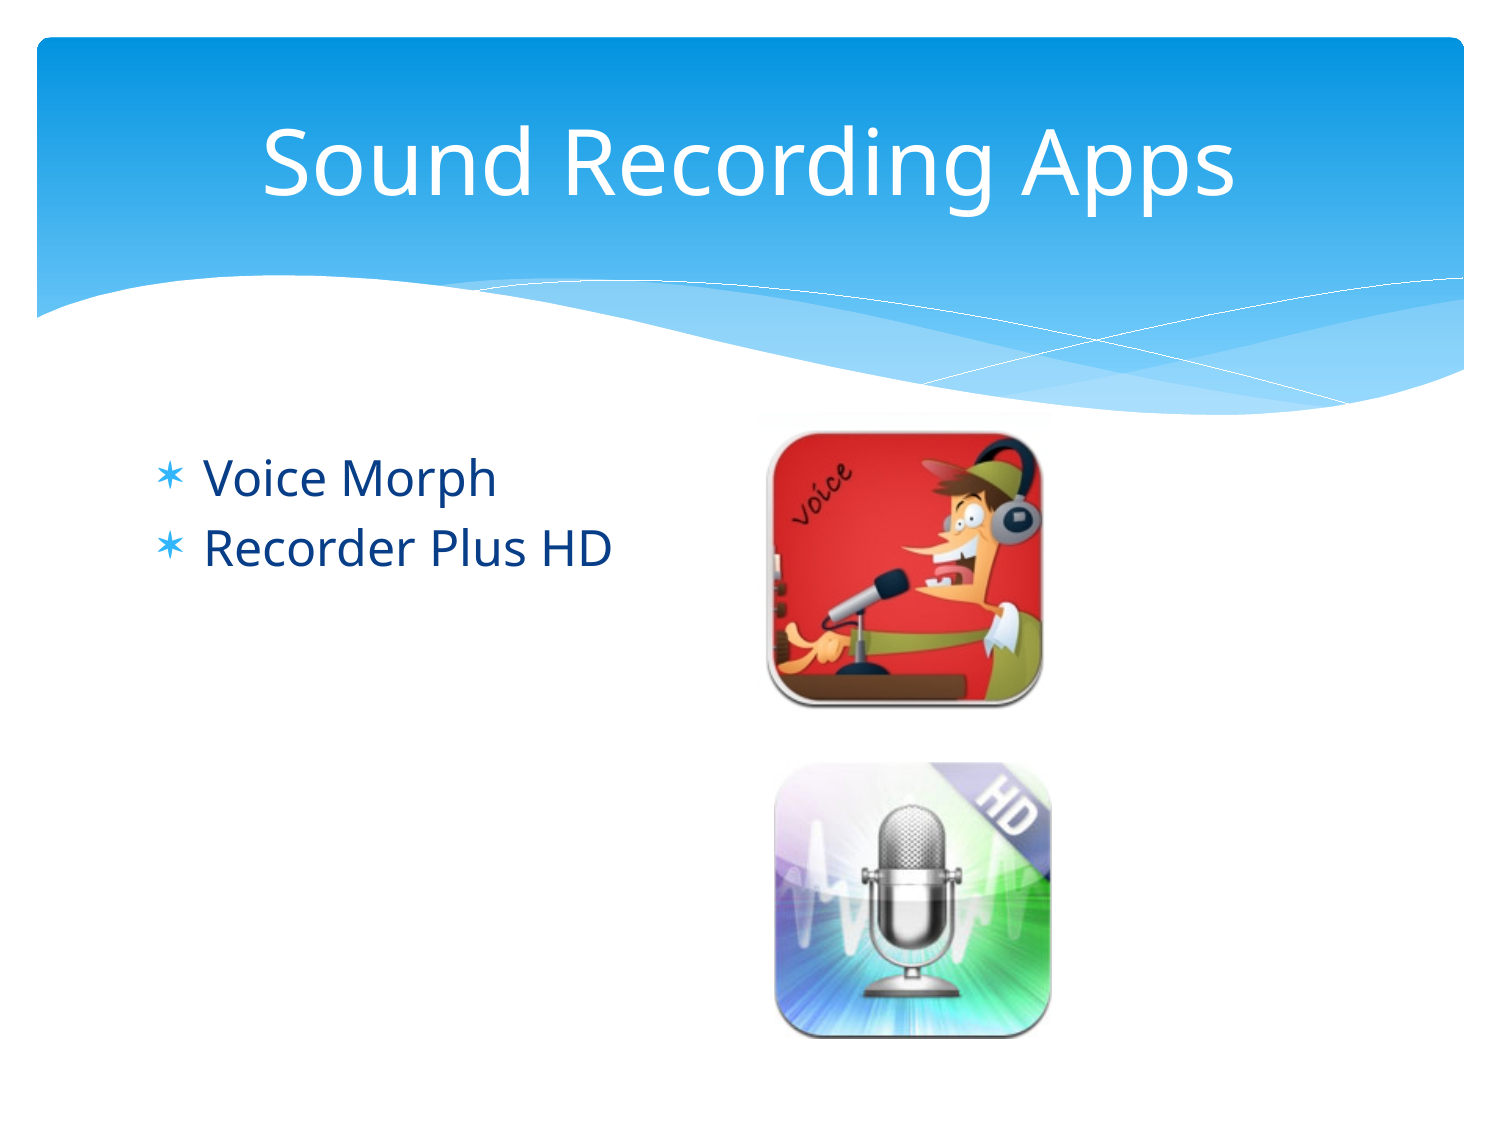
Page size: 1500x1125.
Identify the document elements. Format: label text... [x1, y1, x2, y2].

picture [774, 762, 1052, 1040]
picture [757, 412, 1052, 719]
list Voice Morph Recorder Plus HD [143, 438, 1359, 1005]
title Sound Recording Apps [75, 55, 1425, 261]
